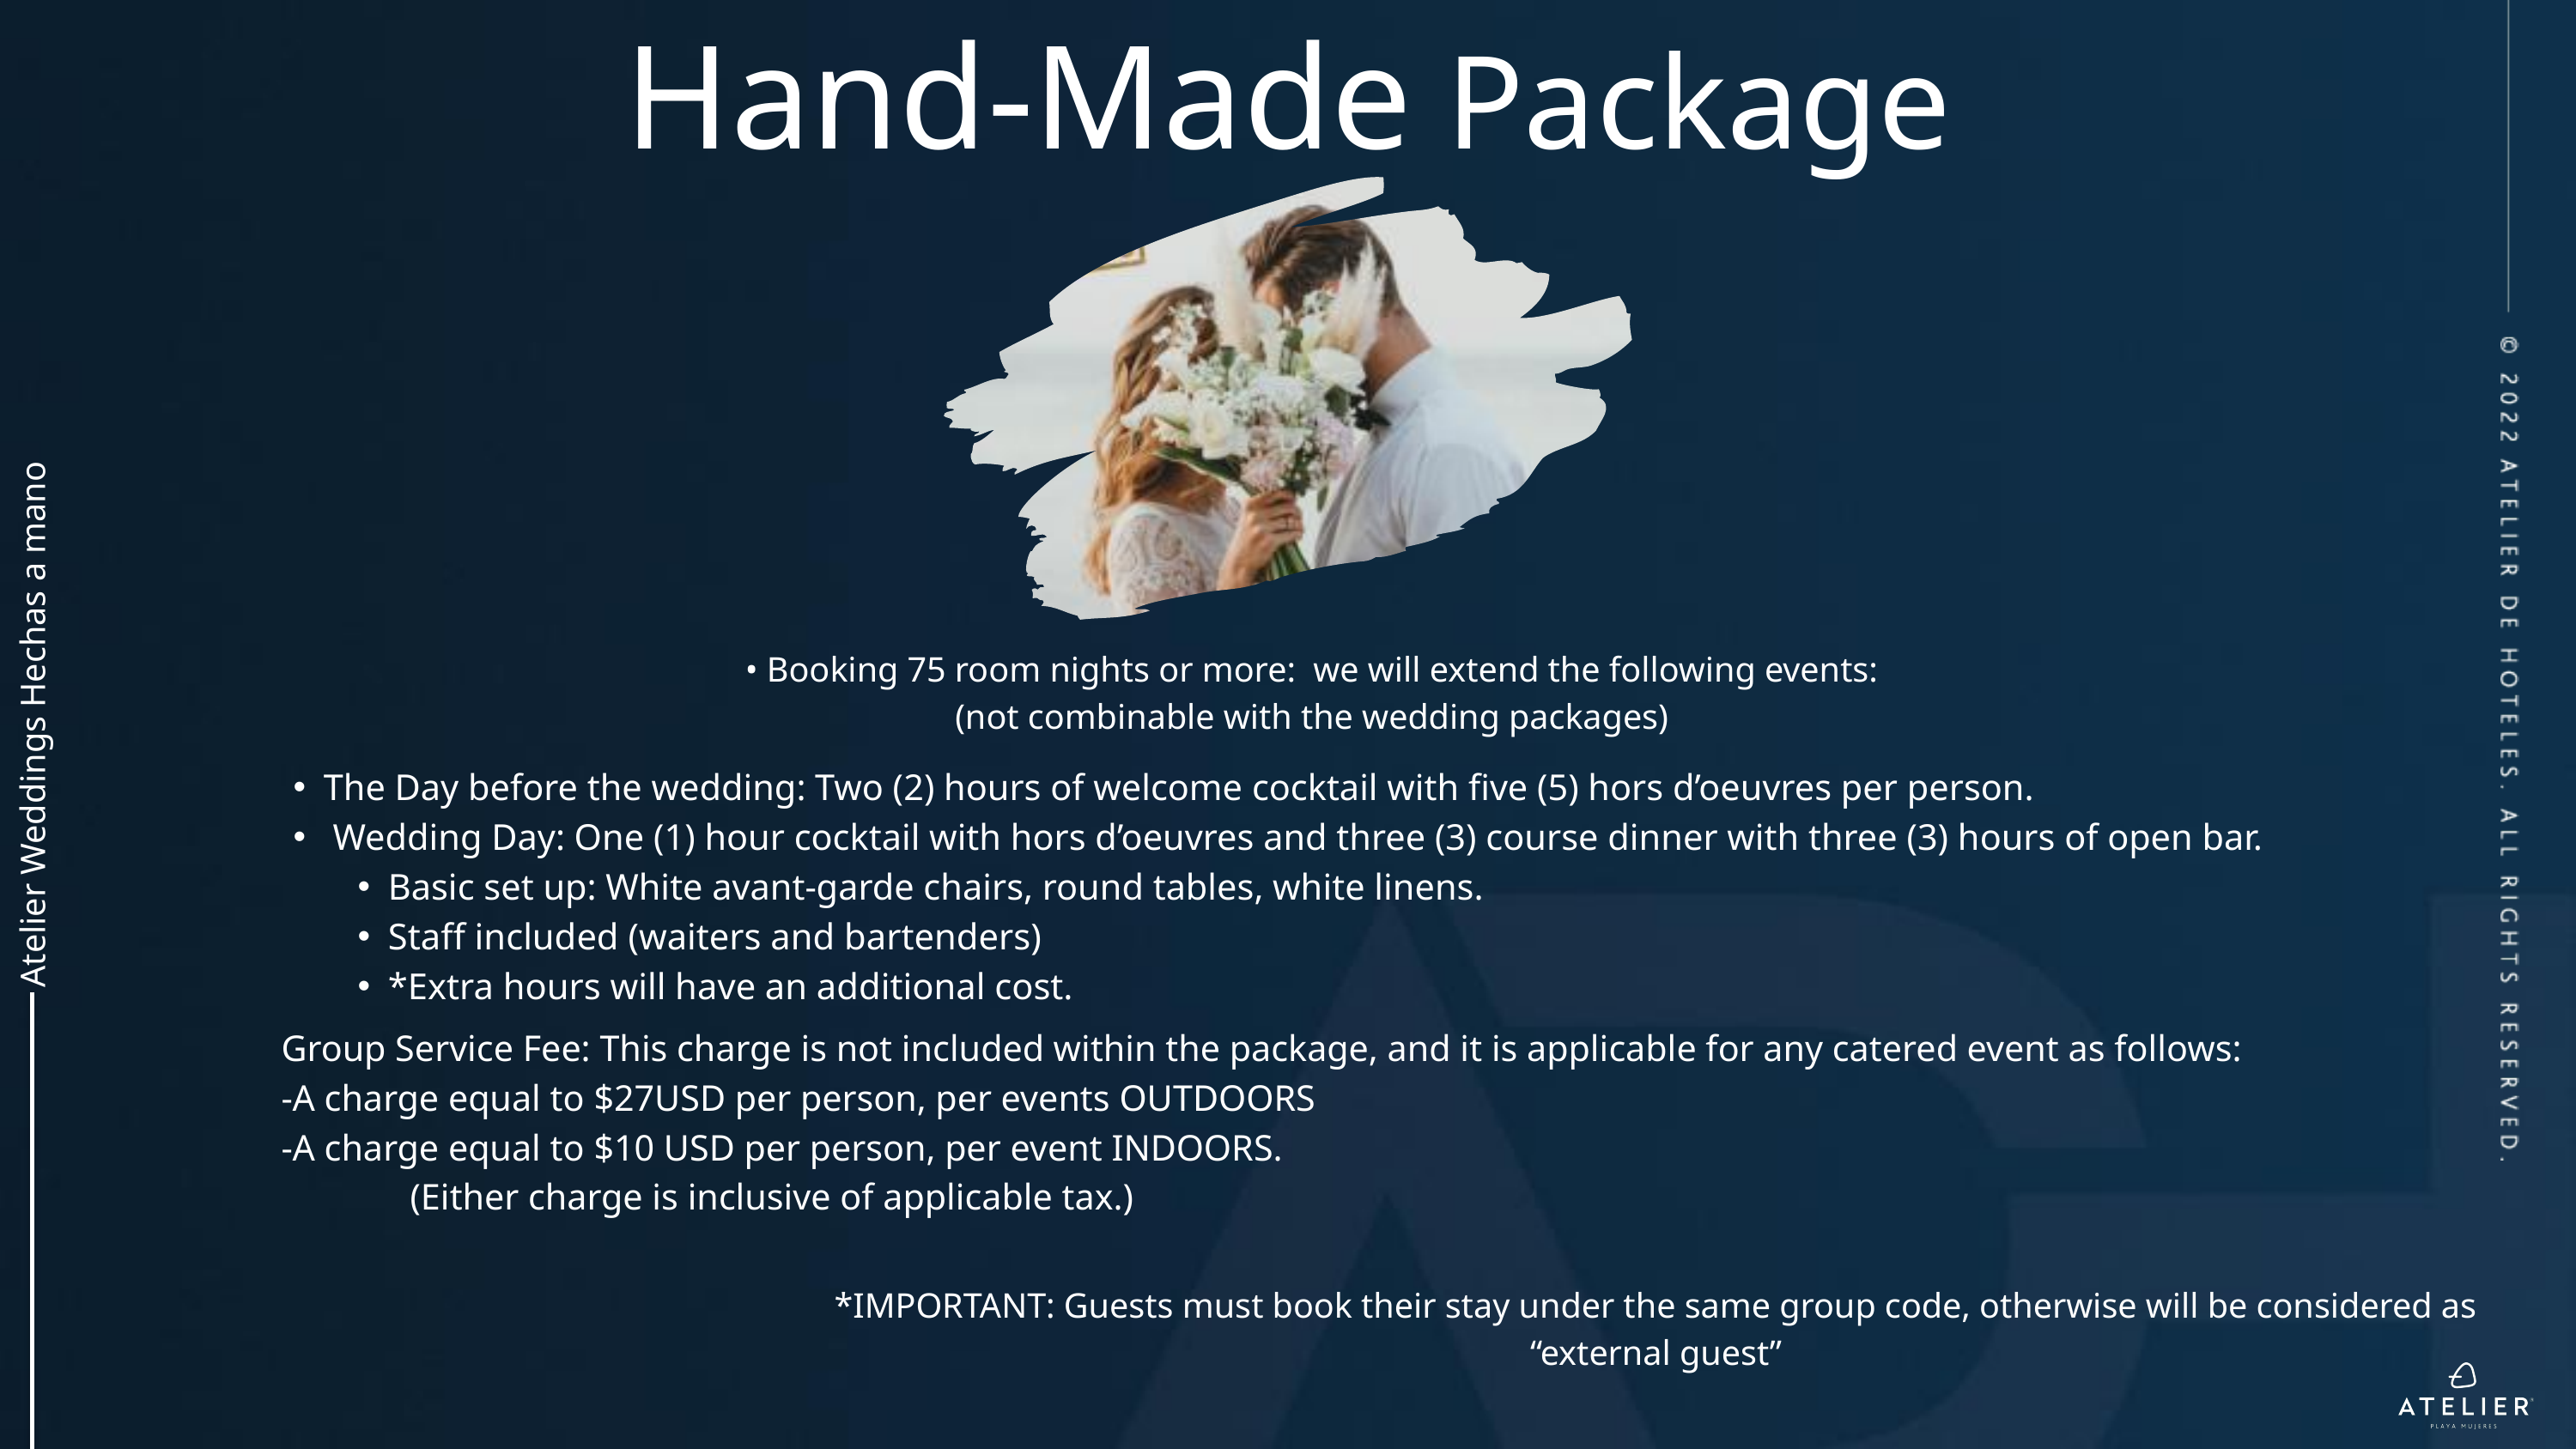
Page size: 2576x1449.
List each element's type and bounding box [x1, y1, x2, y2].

picture [0, 0, 2576, 1449]
text_box [944, 176, 1632, 621]
